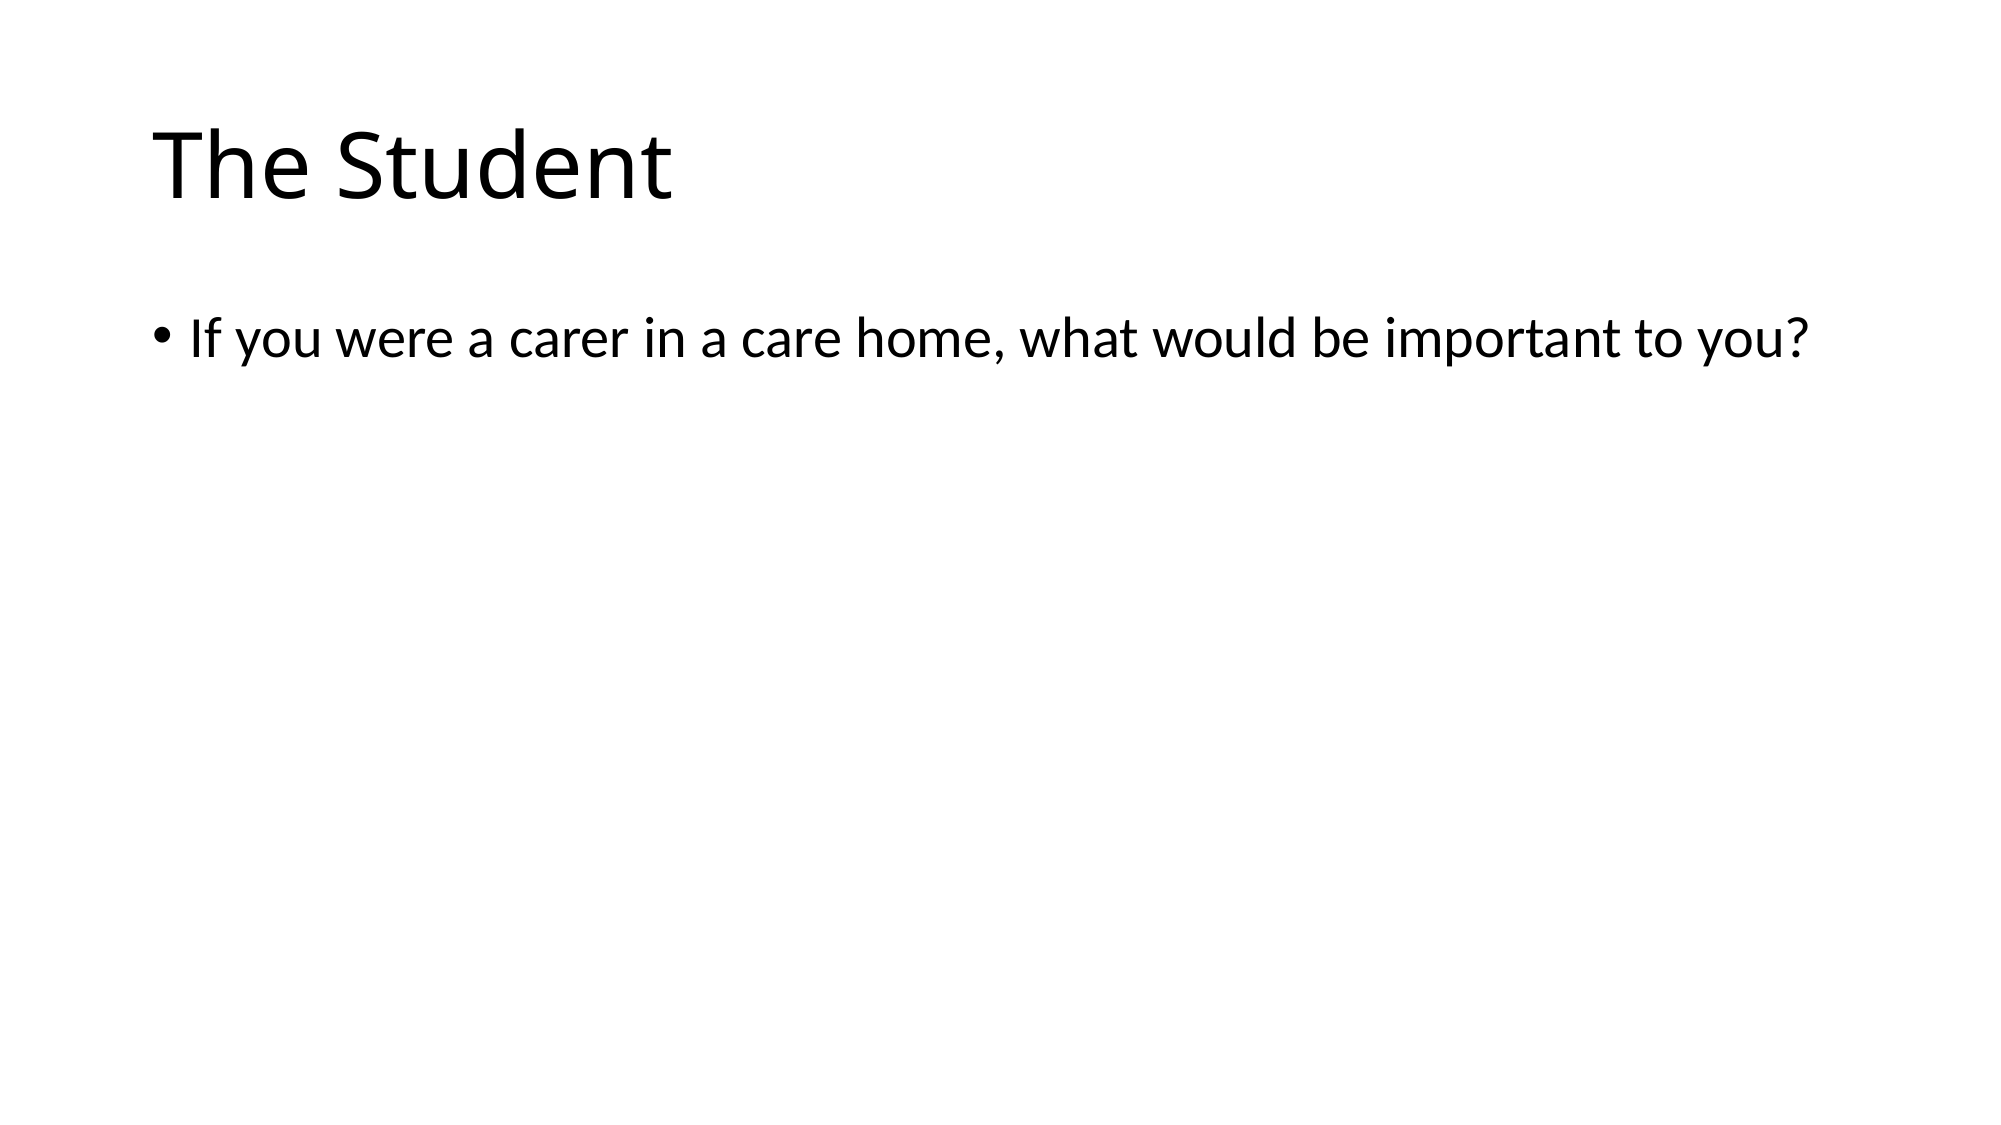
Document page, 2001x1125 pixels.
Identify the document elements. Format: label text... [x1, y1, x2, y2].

list If you were a carer in a care home, what would be important to you? [137, 299, 1863, 1014]
title The Student [137, 59, 1863, 278]
